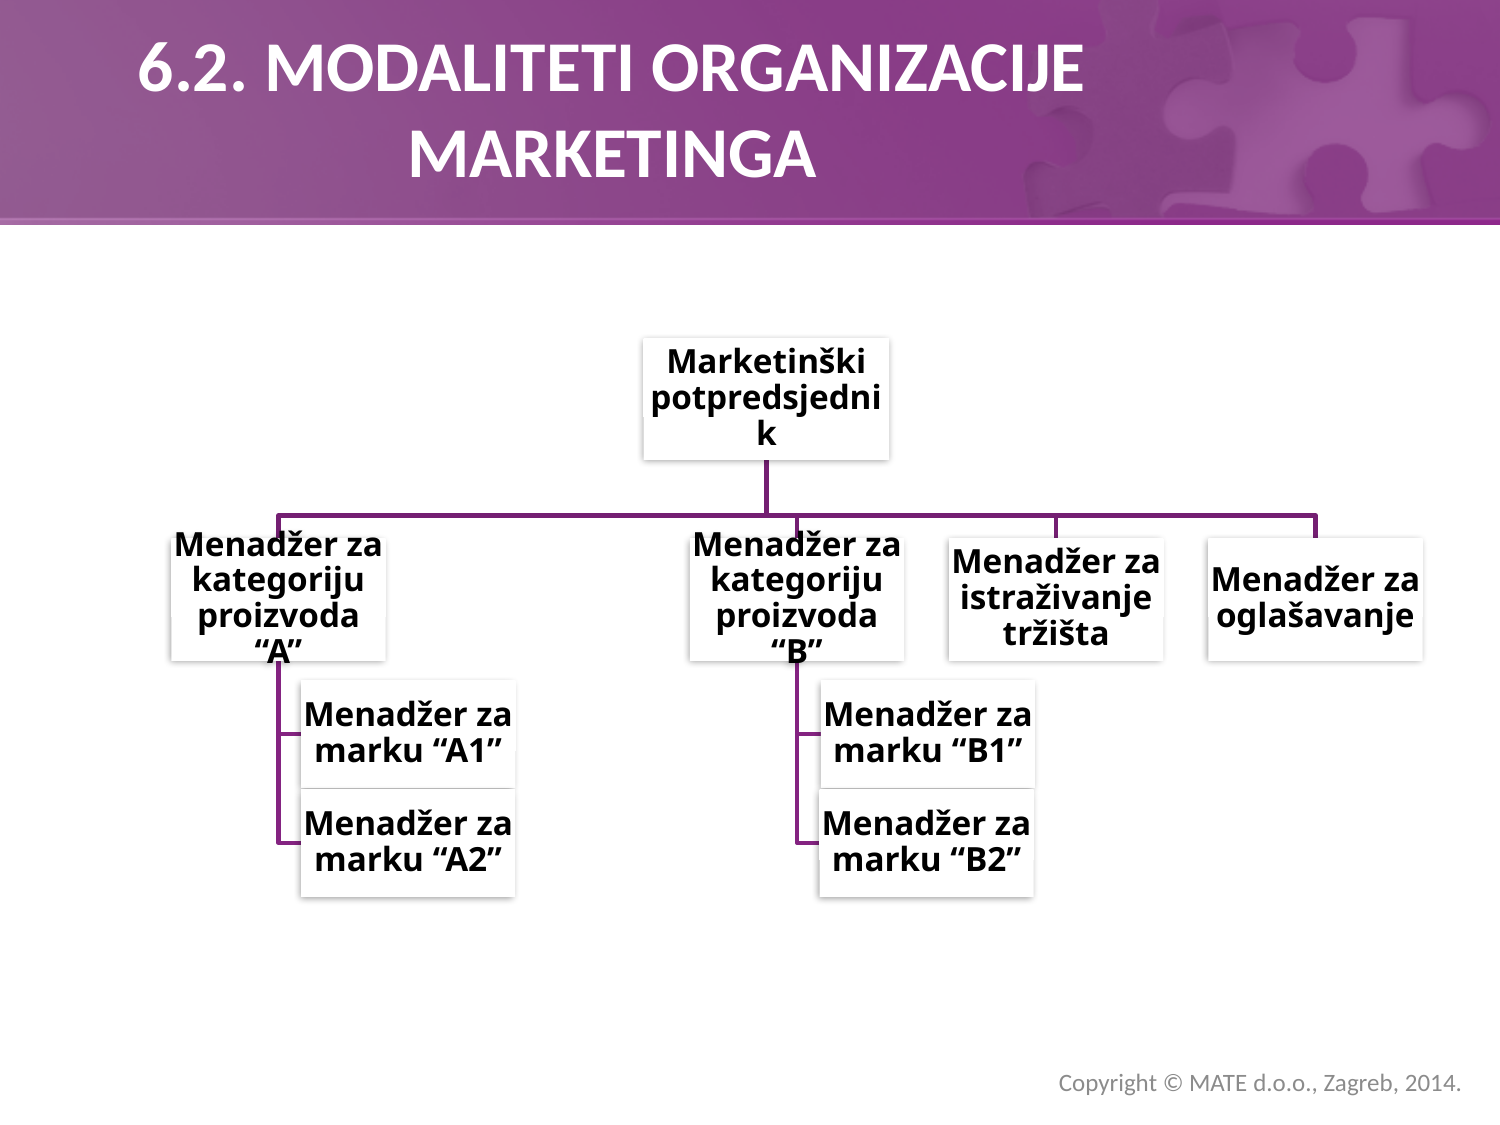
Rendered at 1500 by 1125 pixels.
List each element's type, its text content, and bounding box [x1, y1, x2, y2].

picture [0, 0, 1500, 225]
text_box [41, 314, 1424, 1038]
footer Copyright © MATE d.o.o., Zagreb, 2014. [702, 1058, 1478, 1104]
title 6.2. MODALITETI ORGANIZACIJE MARKETINGA [0, 12, 1225, 200]
